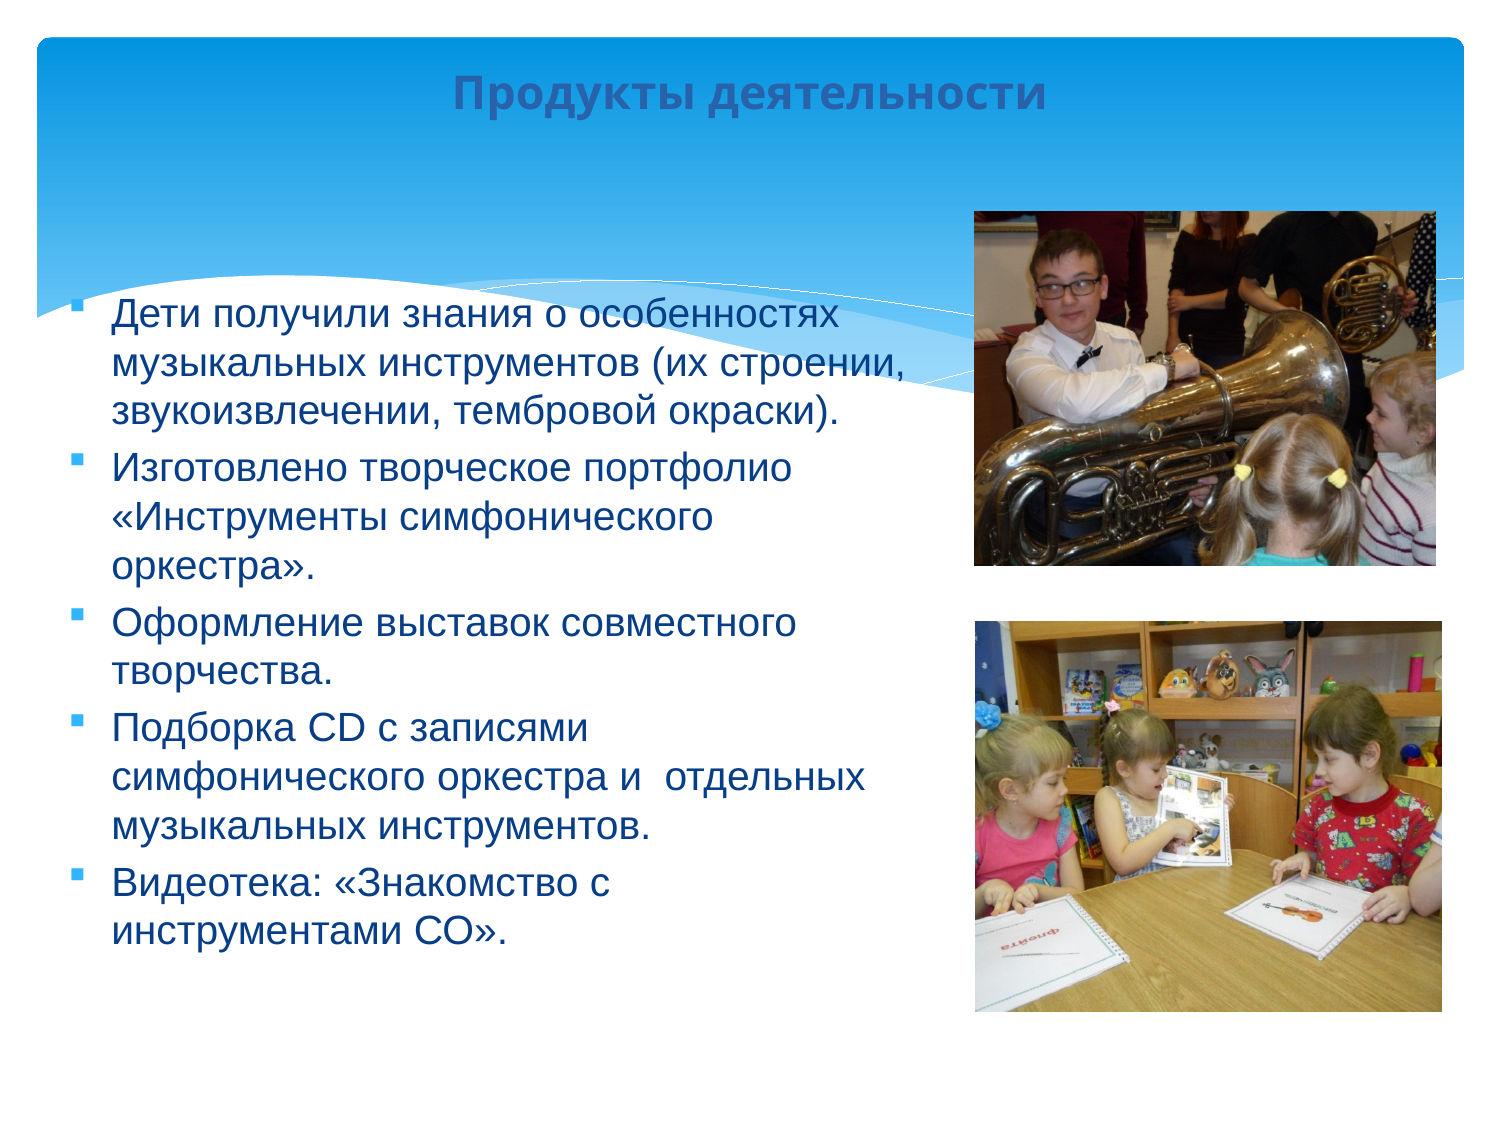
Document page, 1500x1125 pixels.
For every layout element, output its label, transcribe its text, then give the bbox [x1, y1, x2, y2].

picture [974, 211, 1436, 567]
title Продукты деятельности [75, 55, 1425, 185]
list Дети получили знания о особенностях музыкальных инструментов (их строении, звукоизвлечении, тембровой окраски). Изготовлено творческое портфолио «Инструменты симфонического оркестра». Оформление выставок совместного творчества. Подборка CD c записями симфонического оркестра и отдельных музыкальных инструментов. Видеотека: «Знакомство с инструментами СО». [53, 278, 928, 988]
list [974, 621, 1442, 1012]
